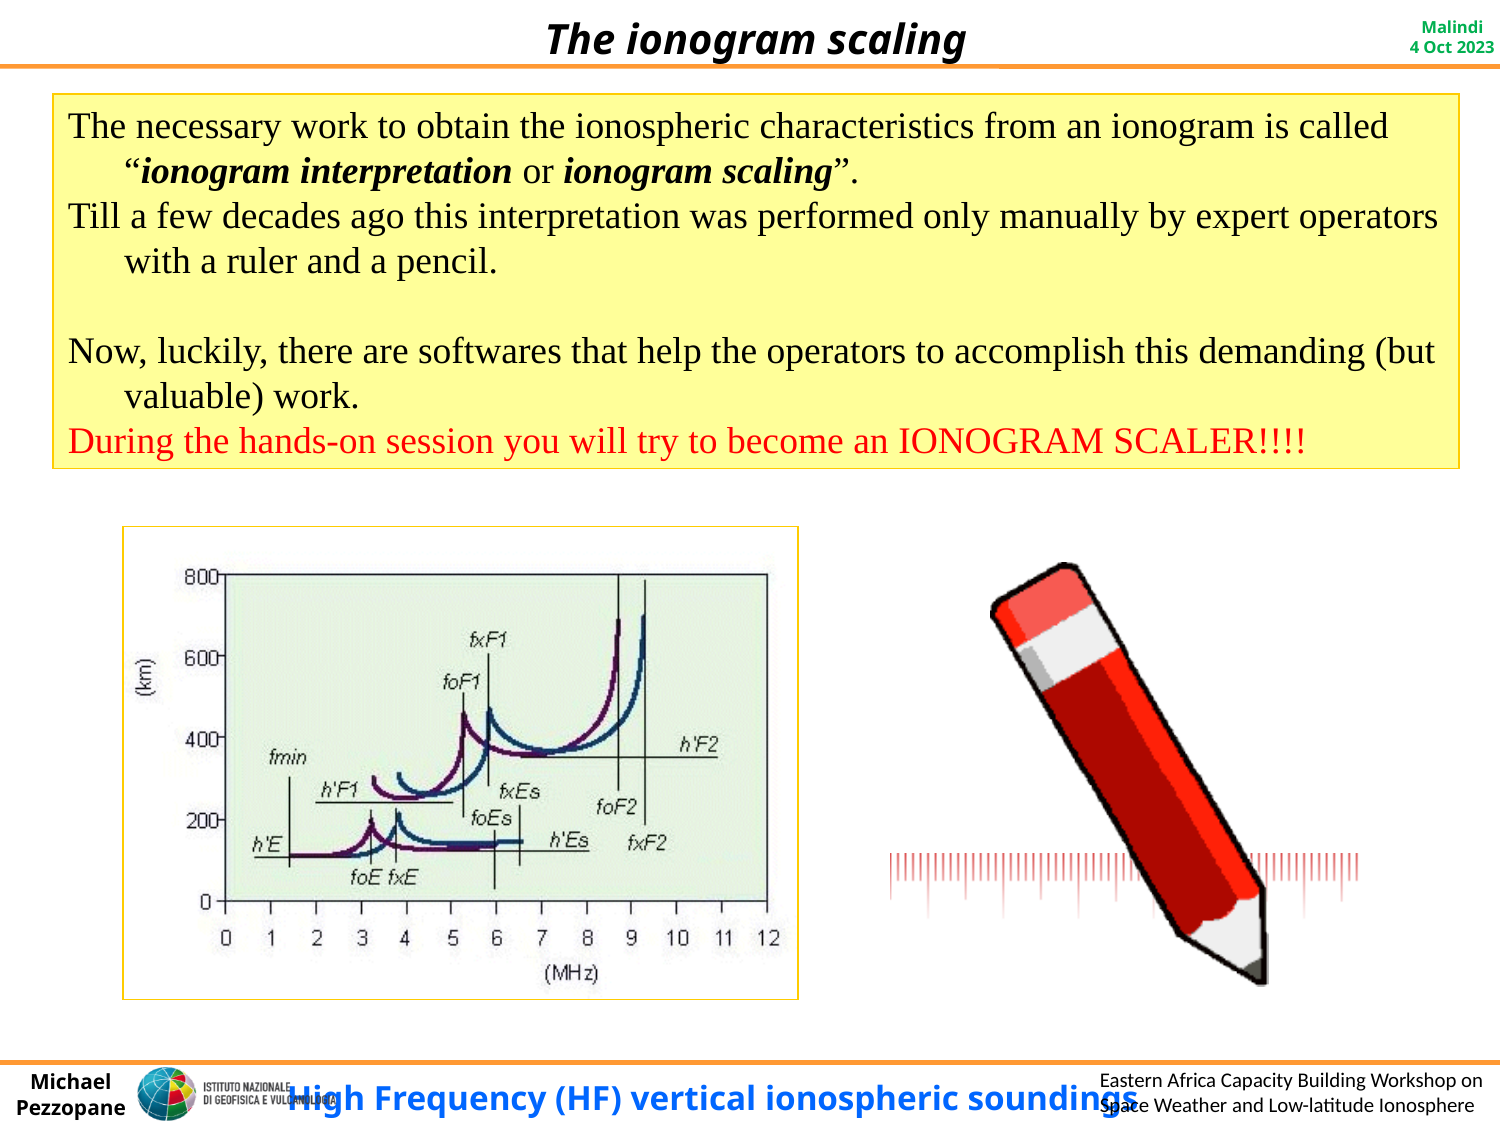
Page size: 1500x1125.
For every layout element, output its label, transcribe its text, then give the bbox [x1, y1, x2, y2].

picture [135, 1063, 337, 1125]
text_box The ionogram scaling [64, 5, 1448, 111]
text_box The necessary work to obtain the ionospheric characteristics from an ionogram is called “ionogram interpretation or ionogram scaling”. Till a few decades ago this interpretation was performed only manually by expert operators with a ruler and a pencil. Now, luckily, there are softwares that help the operators to accomplish this demanding (but valuable) work. During the hands-on session you will try to become an IONOGRAM SCALER!!!! [53, 93, 1459, 469]
picture [123, 526, 798, 1000]
picture [890, 562, 1360, 987]
